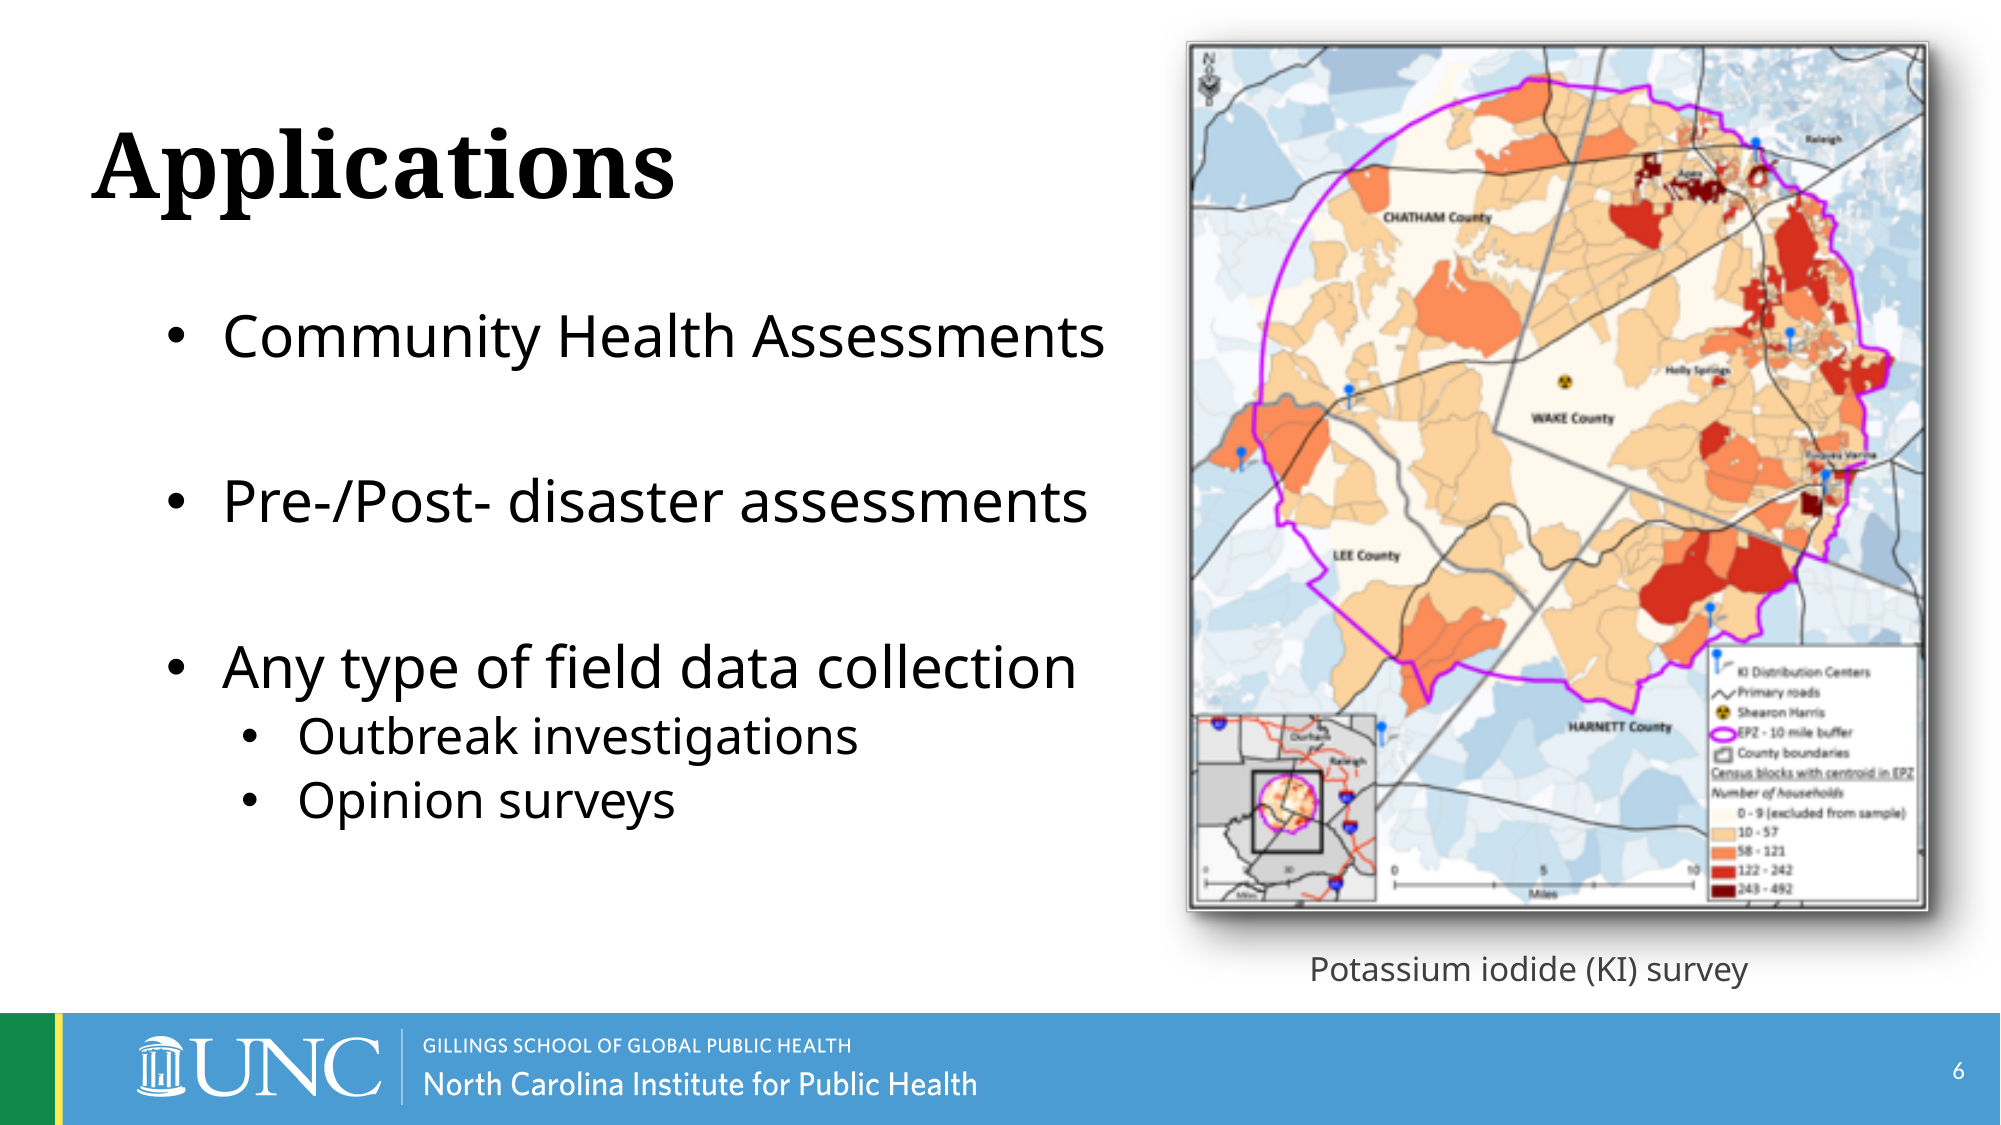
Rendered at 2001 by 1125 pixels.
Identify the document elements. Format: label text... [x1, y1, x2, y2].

picture [1180, 34, 1951, 934]
title Applications [76, 59, 1166, 278]
list Community Health Assessments Pre-/Post- disaster assessments Any type of field data collection Outbreak investigations Opinion surveys [76, 299, 1181, 966]
slide_number 6 [1530, 1039, 1981, 1100]
text_box Potassium iodide (KI) survey​ [1294, 940, 1837, 996]
picture [137, 1028, 976, 1105]
